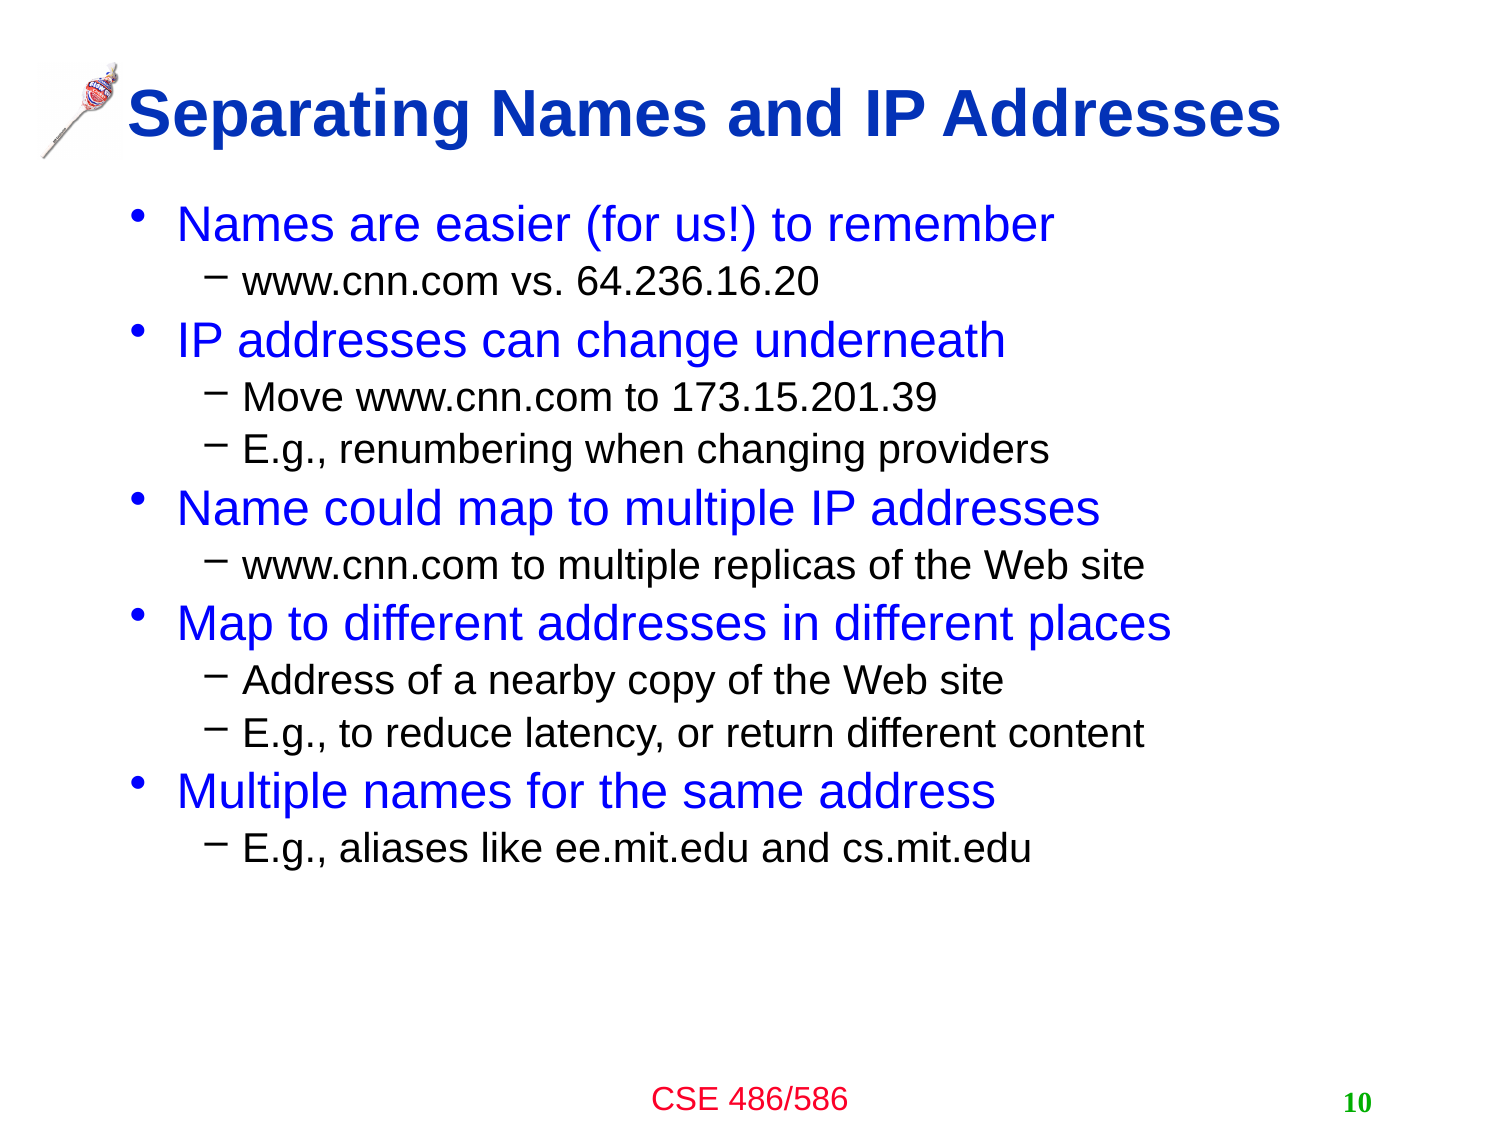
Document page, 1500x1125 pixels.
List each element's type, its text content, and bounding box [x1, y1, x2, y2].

title Separating Names and IP Addresses [112, 53, 1310, 176]
slide_number 10 [1074, 1076, 1388, 1125]
picture [37, 62, 123, 160]
list Names are easier (for us!) to remember www.cnn.com vs. 64.236.16.20 IP addresses can change underneath Move www.cnn.com to 173.15.201.39 E.g., renumbering when changing providers Name could map to multiple IP addresses www.cnn.com to multiple replicas of the Web site Map to different addresses in different places Address of a nearby copy of the Web site E.g., to reduce latency, or return different content Multiple names for the same address E.g., aliases like ee.mit.edu and cs.mit.edu [114, 195, 1376, 1005]
